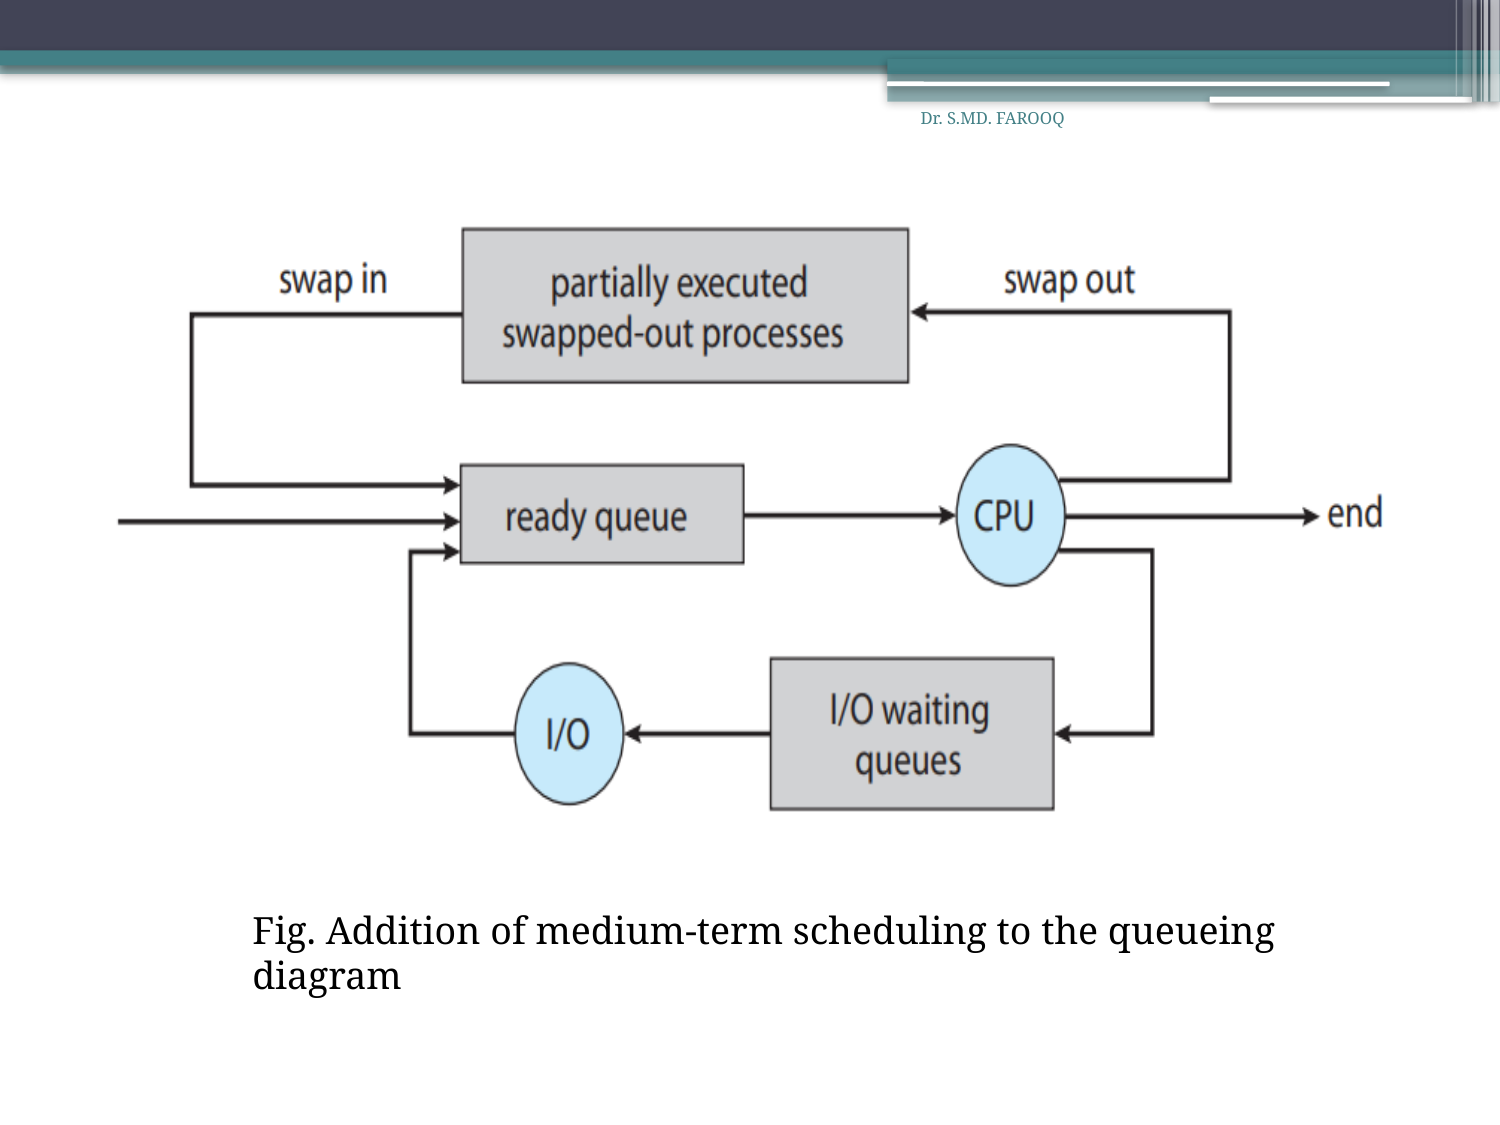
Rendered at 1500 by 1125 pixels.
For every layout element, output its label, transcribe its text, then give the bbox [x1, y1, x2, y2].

text_box Fig. Addition of medium-term scheduling to the queueing diagram [237, 899, 1413, 1005]
footer Dr. S.MD. FAROOQ [862, 100, 1080, 176]
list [99, 187, 1413, 854]
